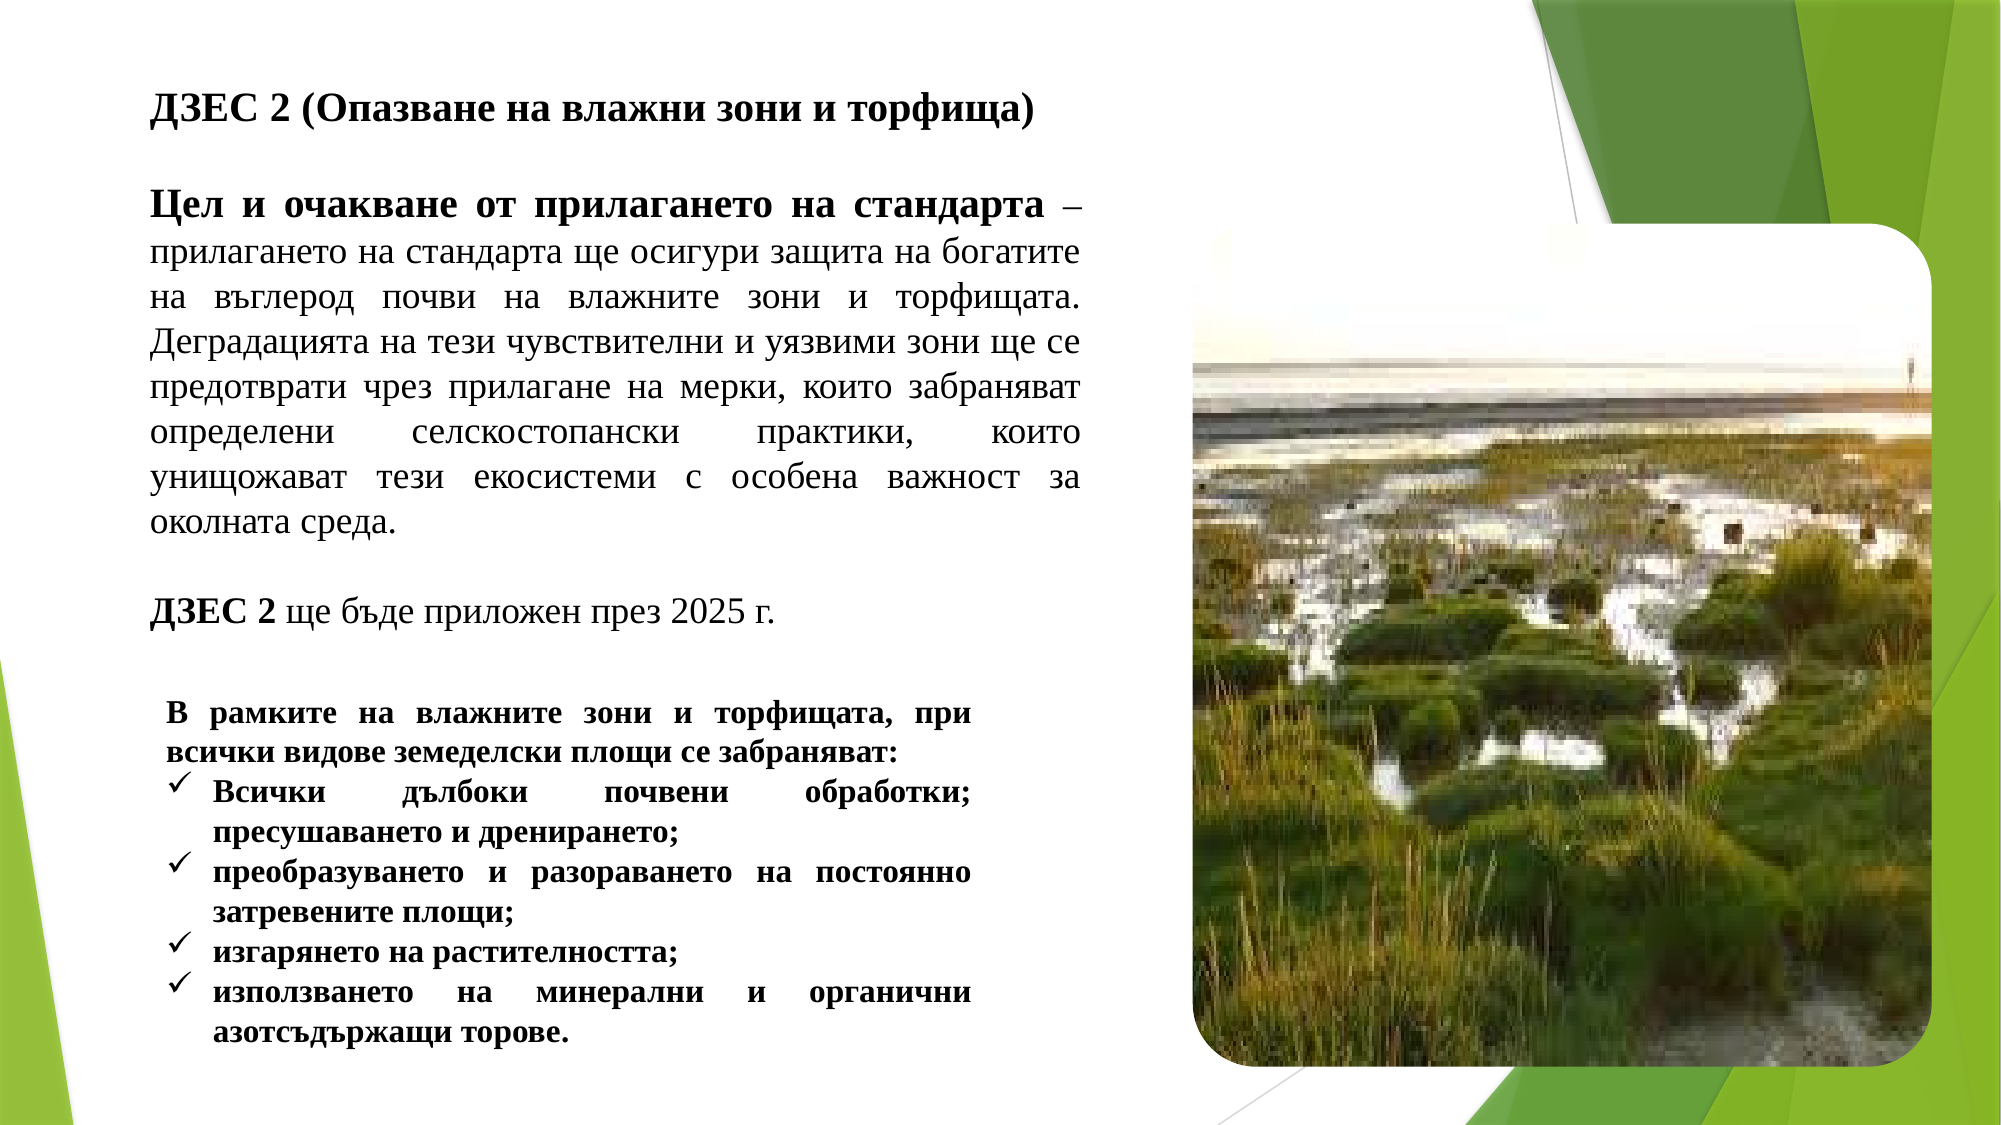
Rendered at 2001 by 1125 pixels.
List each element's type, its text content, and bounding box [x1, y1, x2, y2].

picture [1192, 223, 1933, 1068]
text_box В рамките на влажните зони и торфищата, при всички видове земеделски площи се забраняват: Всички дълбоки почвени обработки; пресушаването и дренирането; преобразуването и разораването на постоянно затревените площи; изгарянето на растителността; използването на минерални и органични азотсъдържащи торове. [151, 682, 988, 1057]
text_box Цел и очакване от прилагането на стандарта – прилагането на стандарта ще осигури защита на богатите на въглерод почви на влажните зони и торфищата. Деградацията на тези чувствителни и уязвими зони ще се предотврати чрез прилагане на мерки, които забраняват определени селскостопански практики, които унищожават тези екосистеми с особена важност за околната среда. ДЗЕС 2 ще бъде приложен през 2025 г. [134, 168, 1097, 639]
text_box ДЗЕС 2 (Опазване на влажни зони и торфища) [134, 72, 1449, 137]
